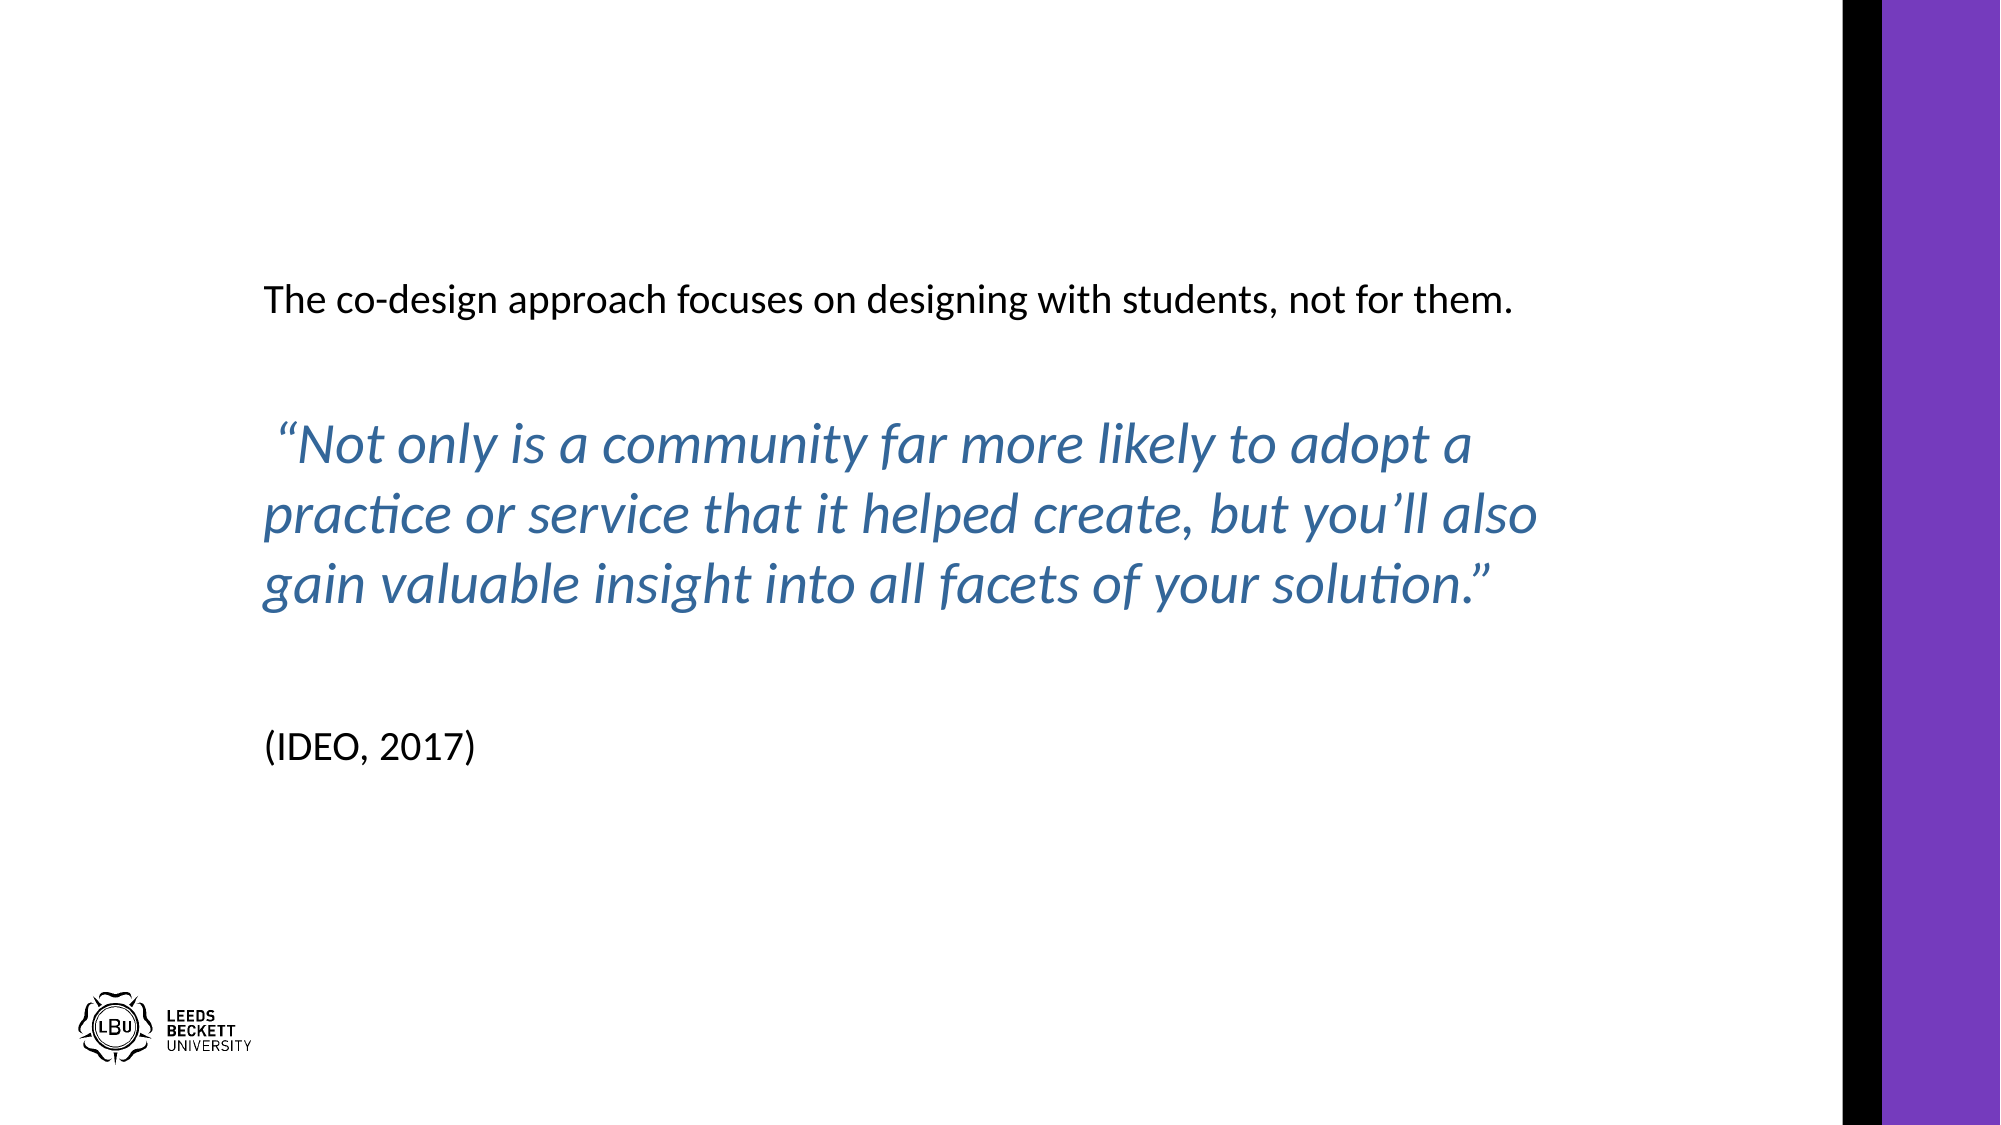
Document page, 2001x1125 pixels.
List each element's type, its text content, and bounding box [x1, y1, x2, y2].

picture [78, 992, 251, 1065]
list The co-design approach focuses on designing with students, not for them. “Not only is a community far more likely to adopt a practice or service that it helped create, but you’ll also gain valuable insight into all facets of your solution.” (IDEO, 2017) [263, 272, 1642, 850]
